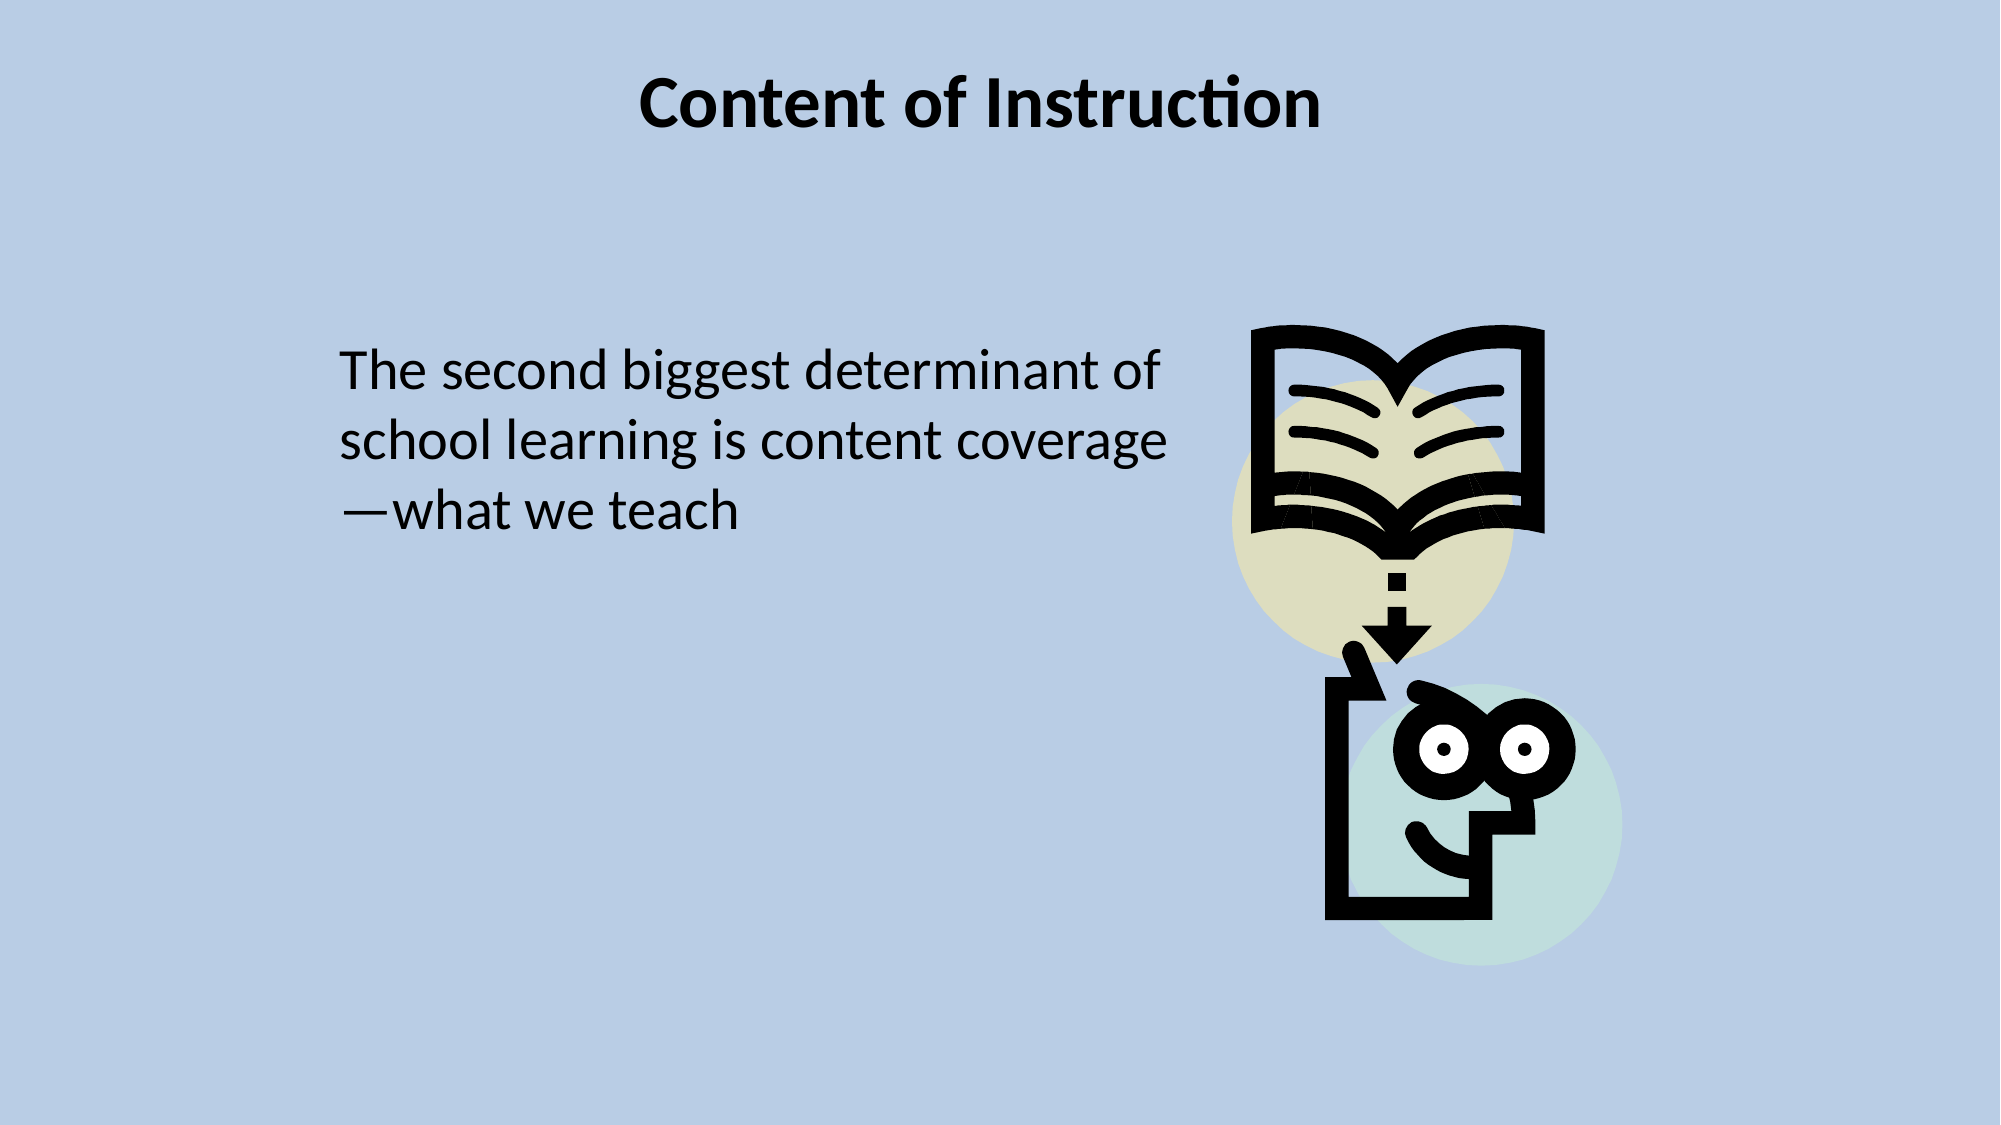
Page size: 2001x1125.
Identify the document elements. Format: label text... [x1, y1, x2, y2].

title Content of Instruction [287, 45, 1675, 150]
picture [1231, 324, 1623, 966]
list The second biggest determinant of school learning is content coverage—what we teach [324, 323, 1212, 1005]
